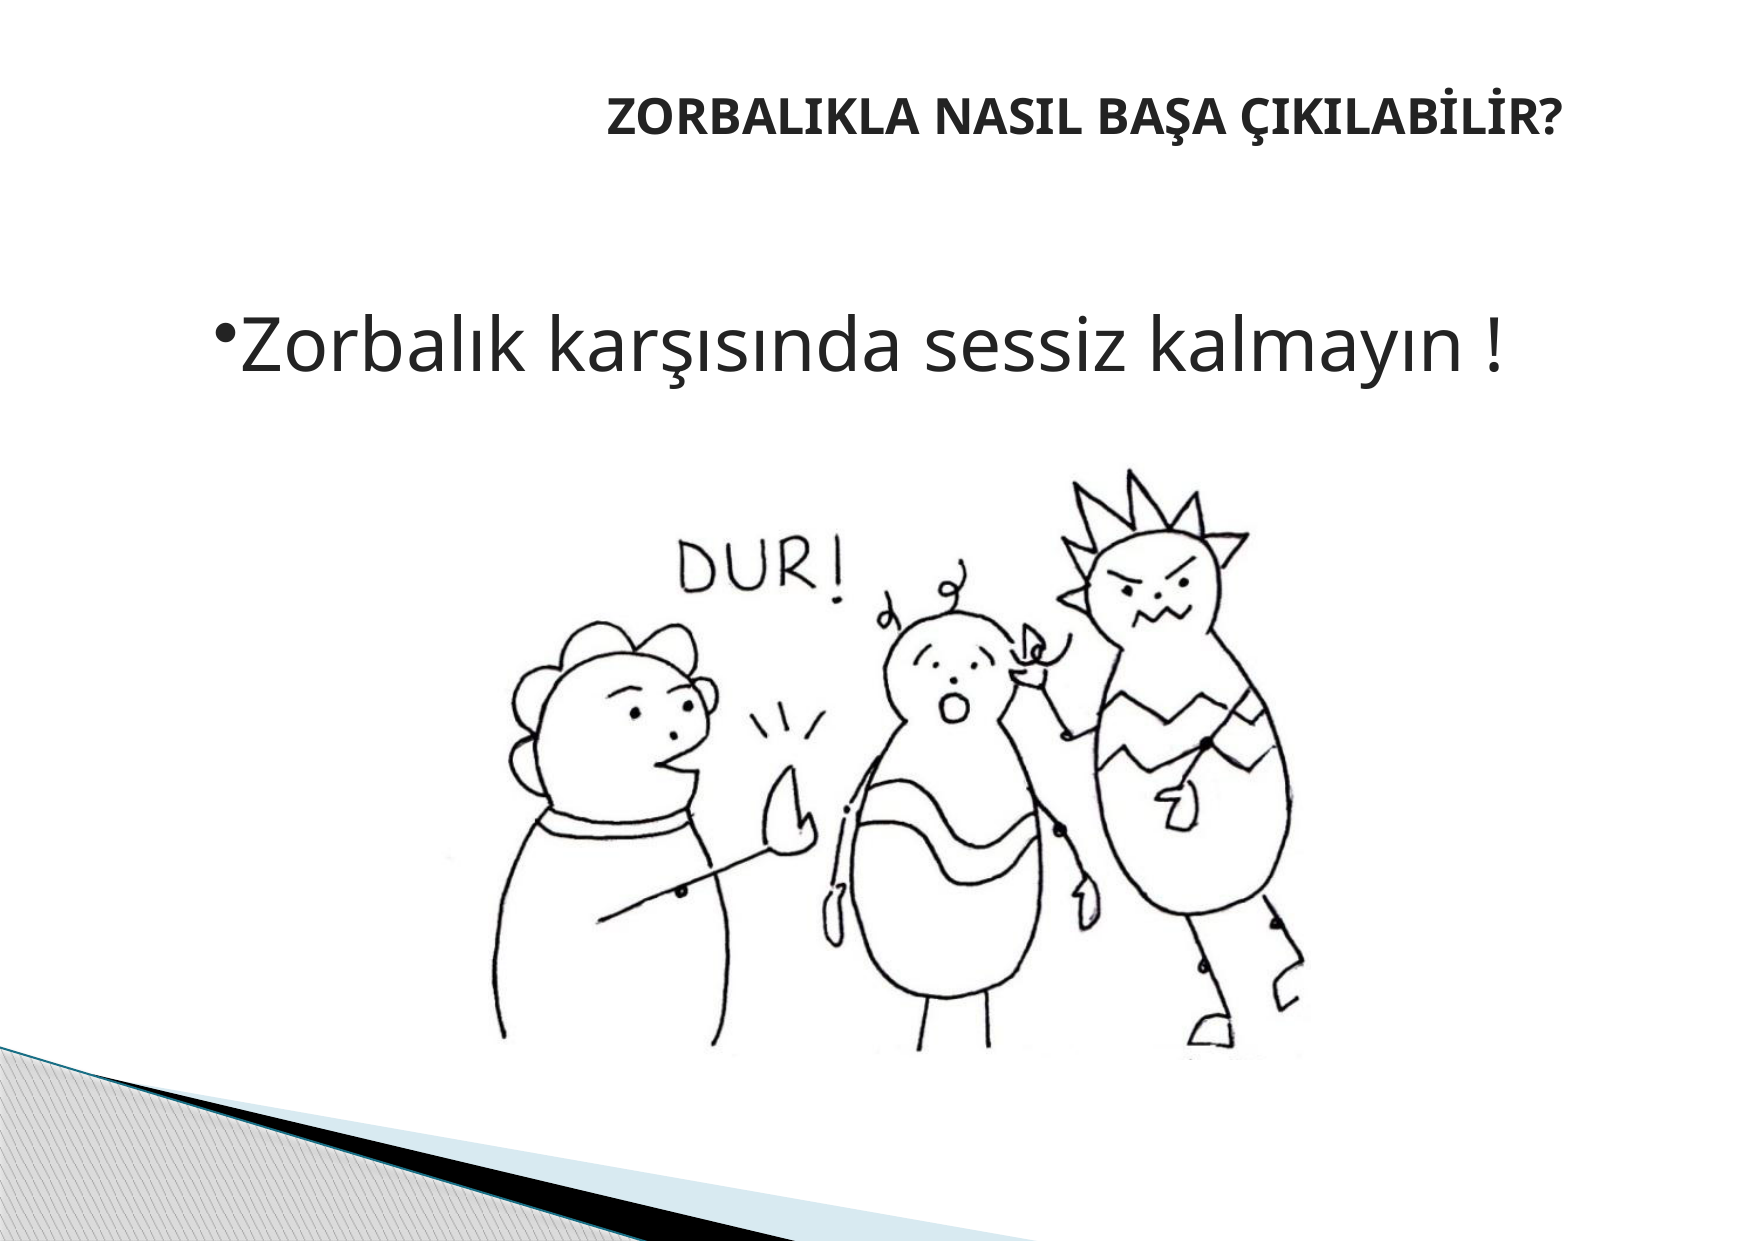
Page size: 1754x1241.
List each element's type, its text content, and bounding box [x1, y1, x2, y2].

text_box Zorbalık karşısında sessiz kalmayın ! [199, 289, 1550, 395]
picture [404, 456, 1311, 1061]
text_box ZORBALIKLA NASIL BAŞA ÇIKILABİLİR? [592, 76, 1580, 152]
